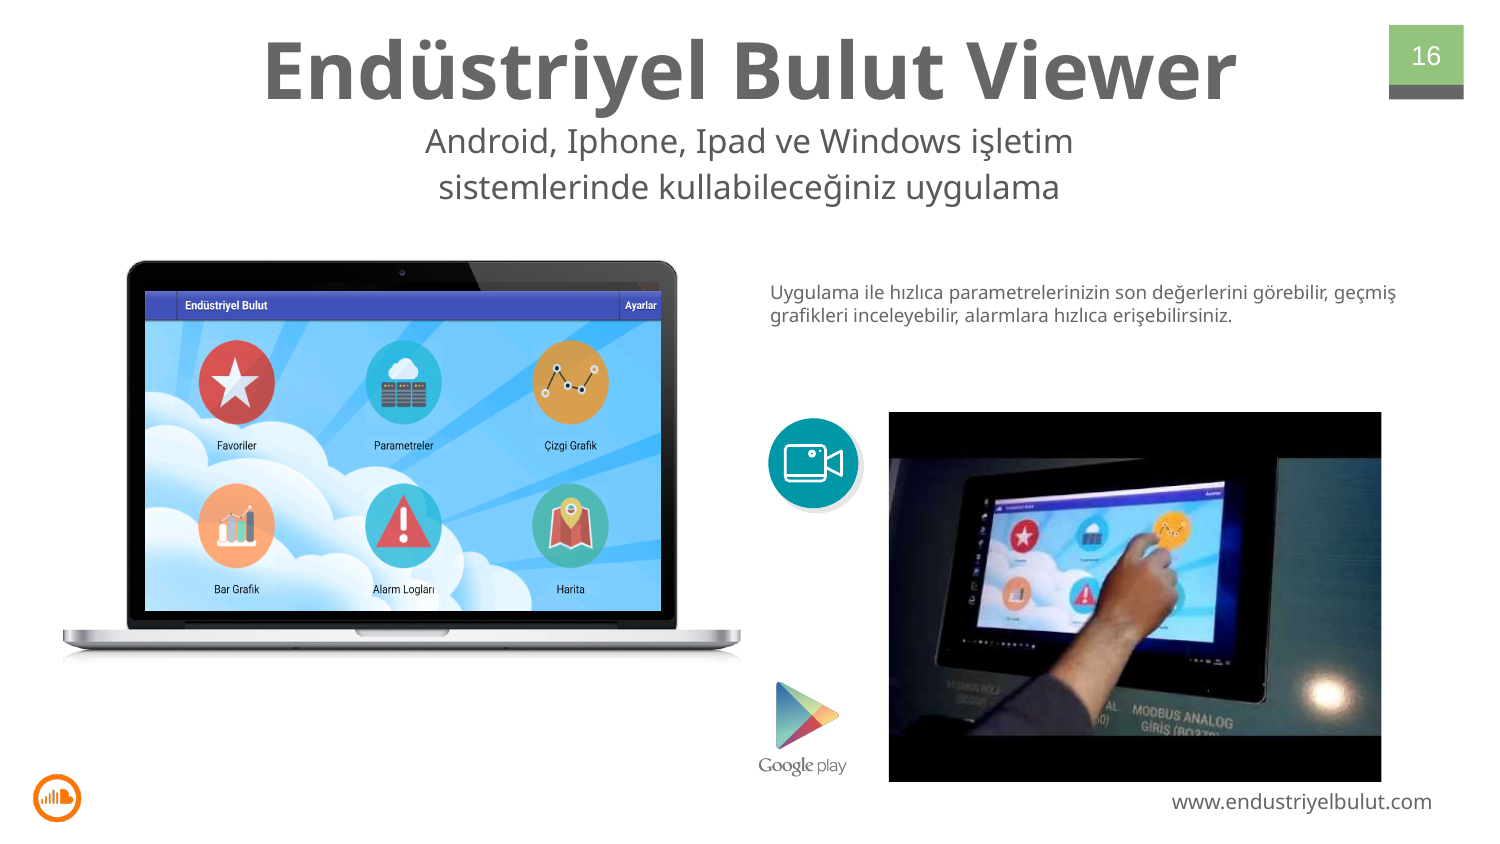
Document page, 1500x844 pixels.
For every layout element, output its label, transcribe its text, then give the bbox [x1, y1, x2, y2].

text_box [768, 418, 865, 514]
picture [32, 773, 82, 823]
title Endüstriyel Bulut Viewer [51, 5, 1449, 100]
subtitle Android, Iphone, Ipad ve Windows işletim sistemlerinde kullabileceğiniz uygulama [369, 99, 1131, 140]
text_box Uygulama ile hızlıca parametrelerinizin son değerlerini görebilir, geçmiş grafikleri inceleyebilir, alarmlara hızlıca erişebilirsiniz. [852, 258, 1432, 349]
text_box [888, 412, 1382, 782]
slide_number ‹#› [1381, 22, 1472, 88]
picture [0, 211, 856, 783]
